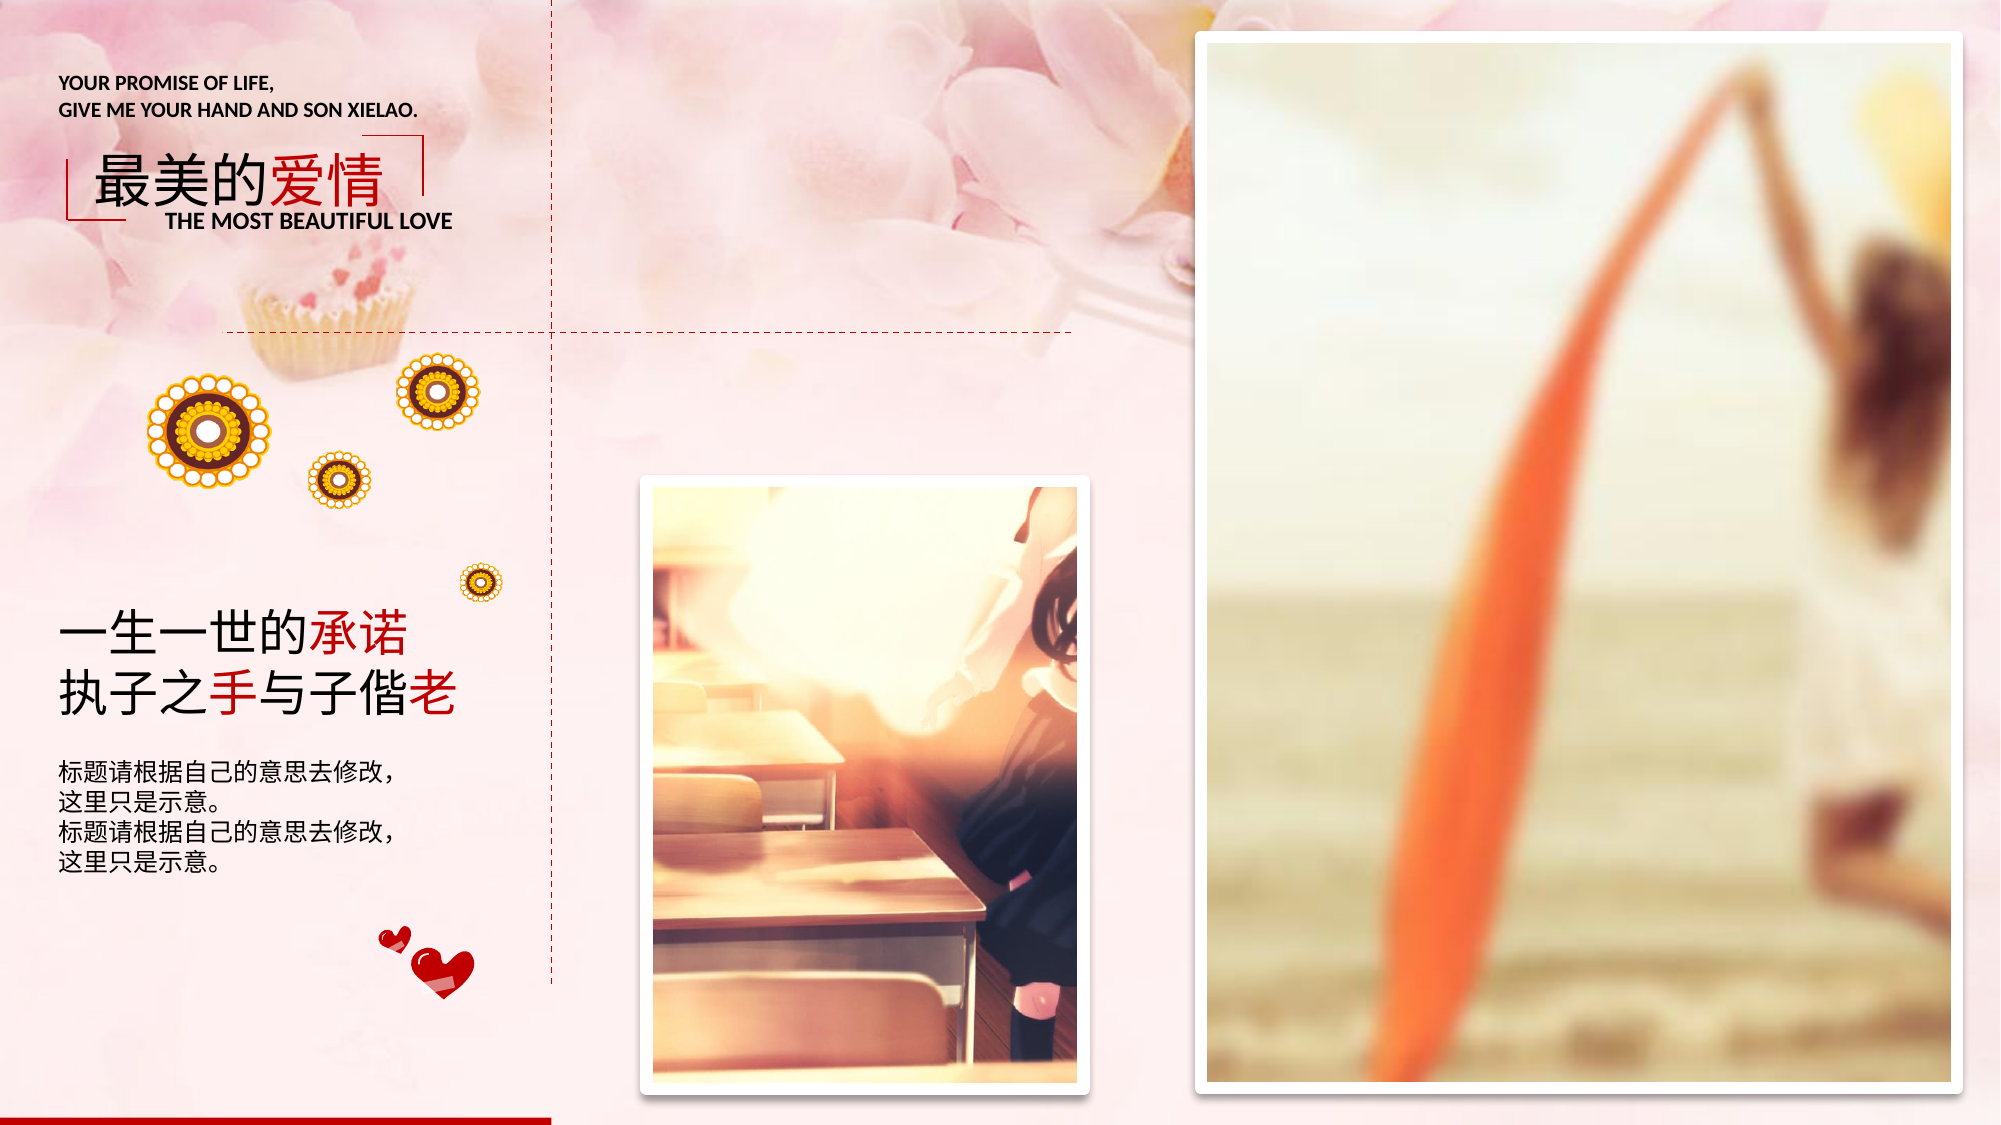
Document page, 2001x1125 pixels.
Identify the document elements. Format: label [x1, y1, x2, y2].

text_box [362, 135, 424, 197]
picture [0, 0, 2001, 1125]
text_box [406, 947, 480, 1000]
text_box [66, 158, 127, 221]
text_box [377, 926, 416, 955]
